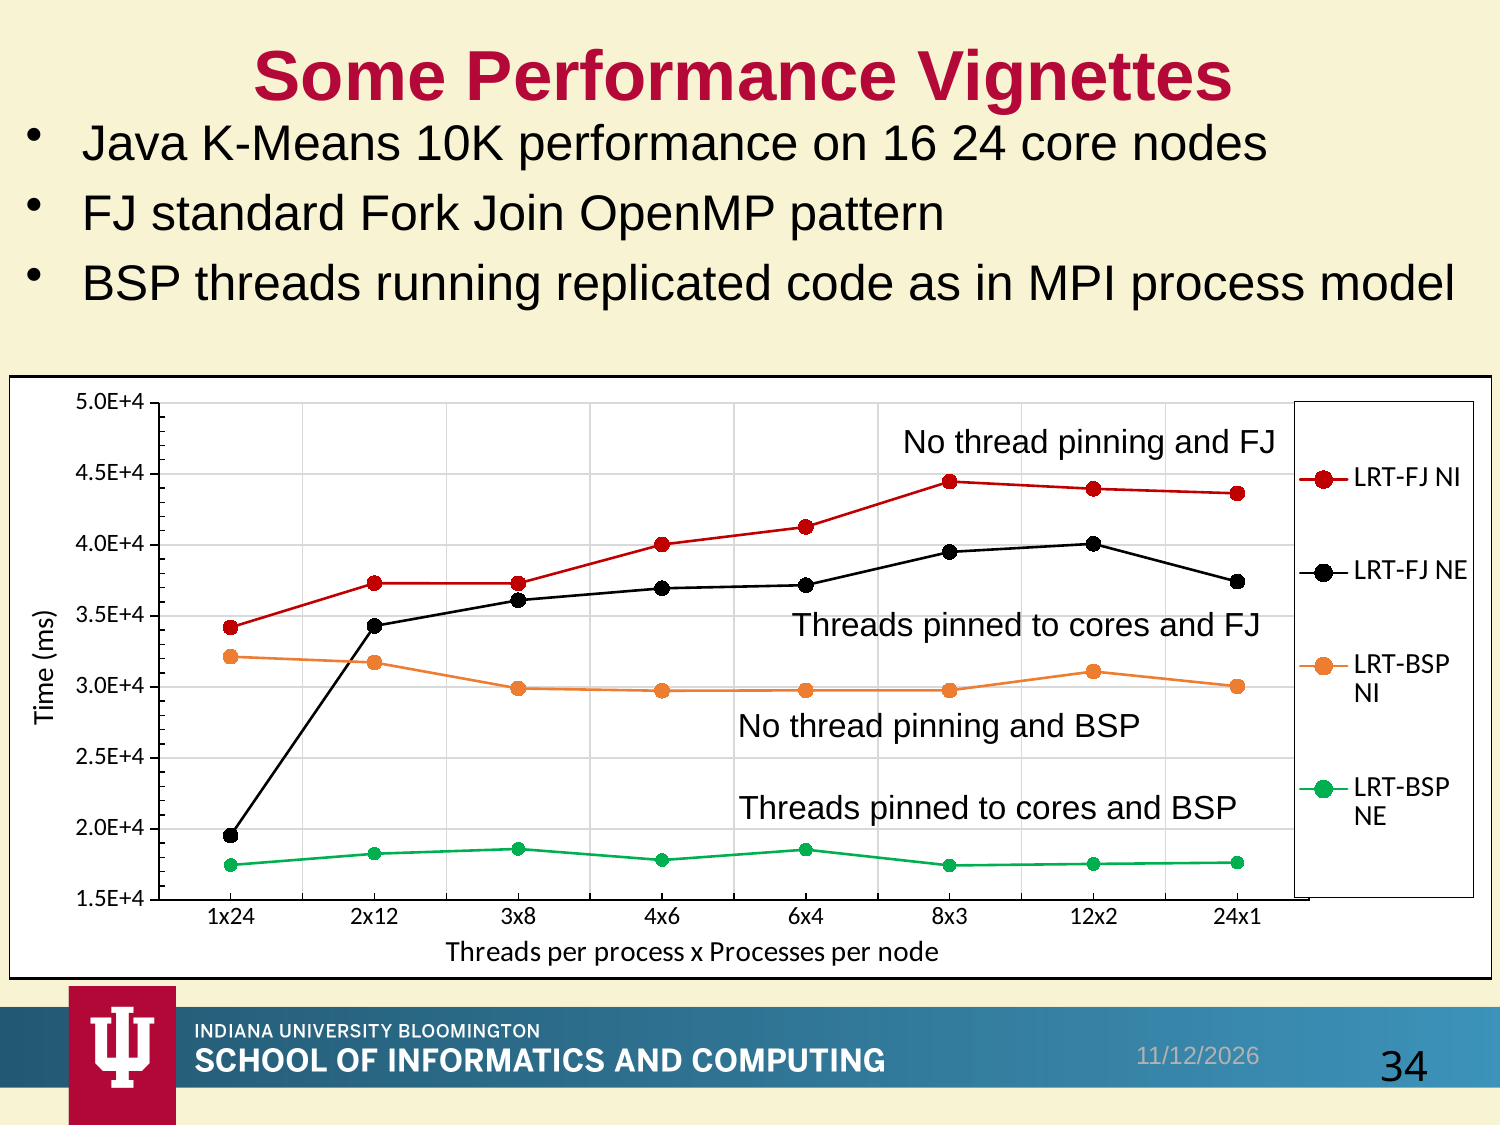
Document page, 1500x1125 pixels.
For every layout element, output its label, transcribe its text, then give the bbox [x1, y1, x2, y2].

list Java K-Means 10K performance on 16 24 core nodes FJ standard Fork Join OpenMP pattern BSP threads running replicated code as in MPI process model [10, 102, 1491, 246]
title Some Performance Vignettes [57, 0, 1432, 102]
slide_number 34 [1365, 1032, 1474, 1081]
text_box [8, 374, 1493, 981]
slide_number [937, 1024, 1275, 1085]
picture [0, 986, 1500, 1125]
